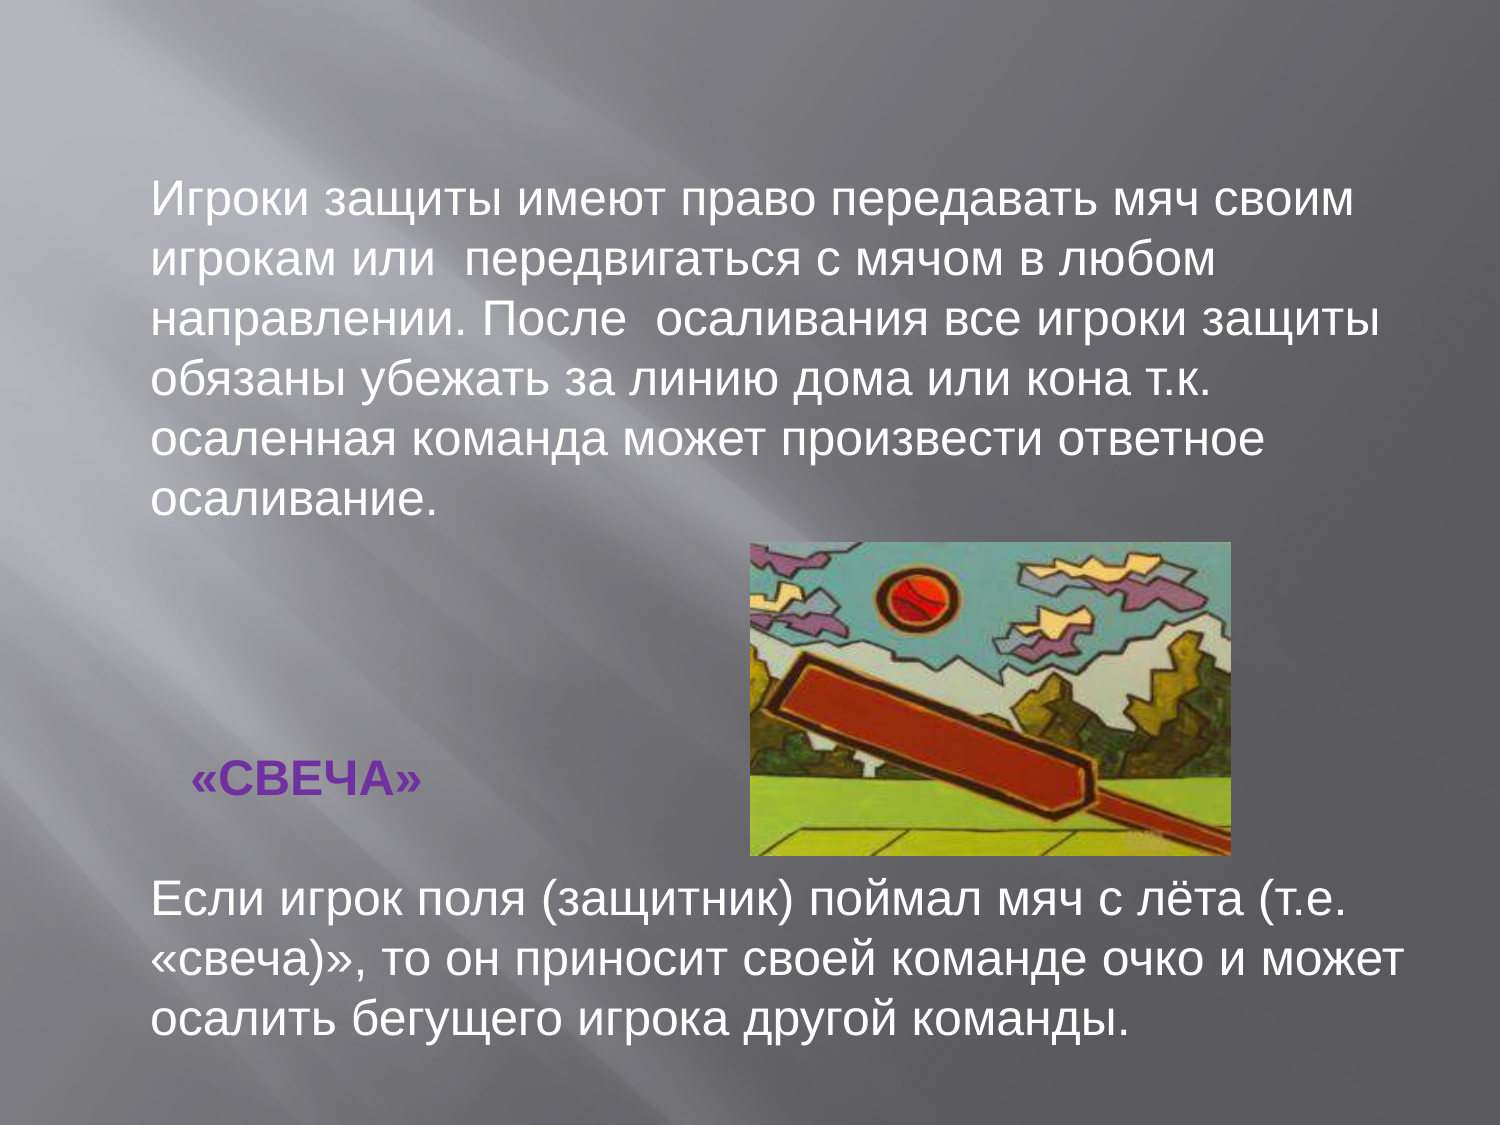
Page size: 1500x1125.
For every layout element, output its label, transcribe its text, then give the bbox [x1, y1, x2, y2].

picture [749, 542, 1231, 856]
text_box Если игрок поля (защитник) поймал мяч с лёта (т.е. «свеча)», то он приносит своей команде очко и может осалить бегущего игрока другой команды. [135, 857, 1465, 1053]
text_box «СВЕЧА» [175, 738, 472, 813]
text_box Игроки защиты имеют право передавать мяч своим игрокам или передвигаться с мячом в любом направлении. После осаливания все игроки защиты обязаны убежать за линию дома или кона т.к. осаленная команда может произвести ответное осаливание. [135, 158, 1430, 534]
